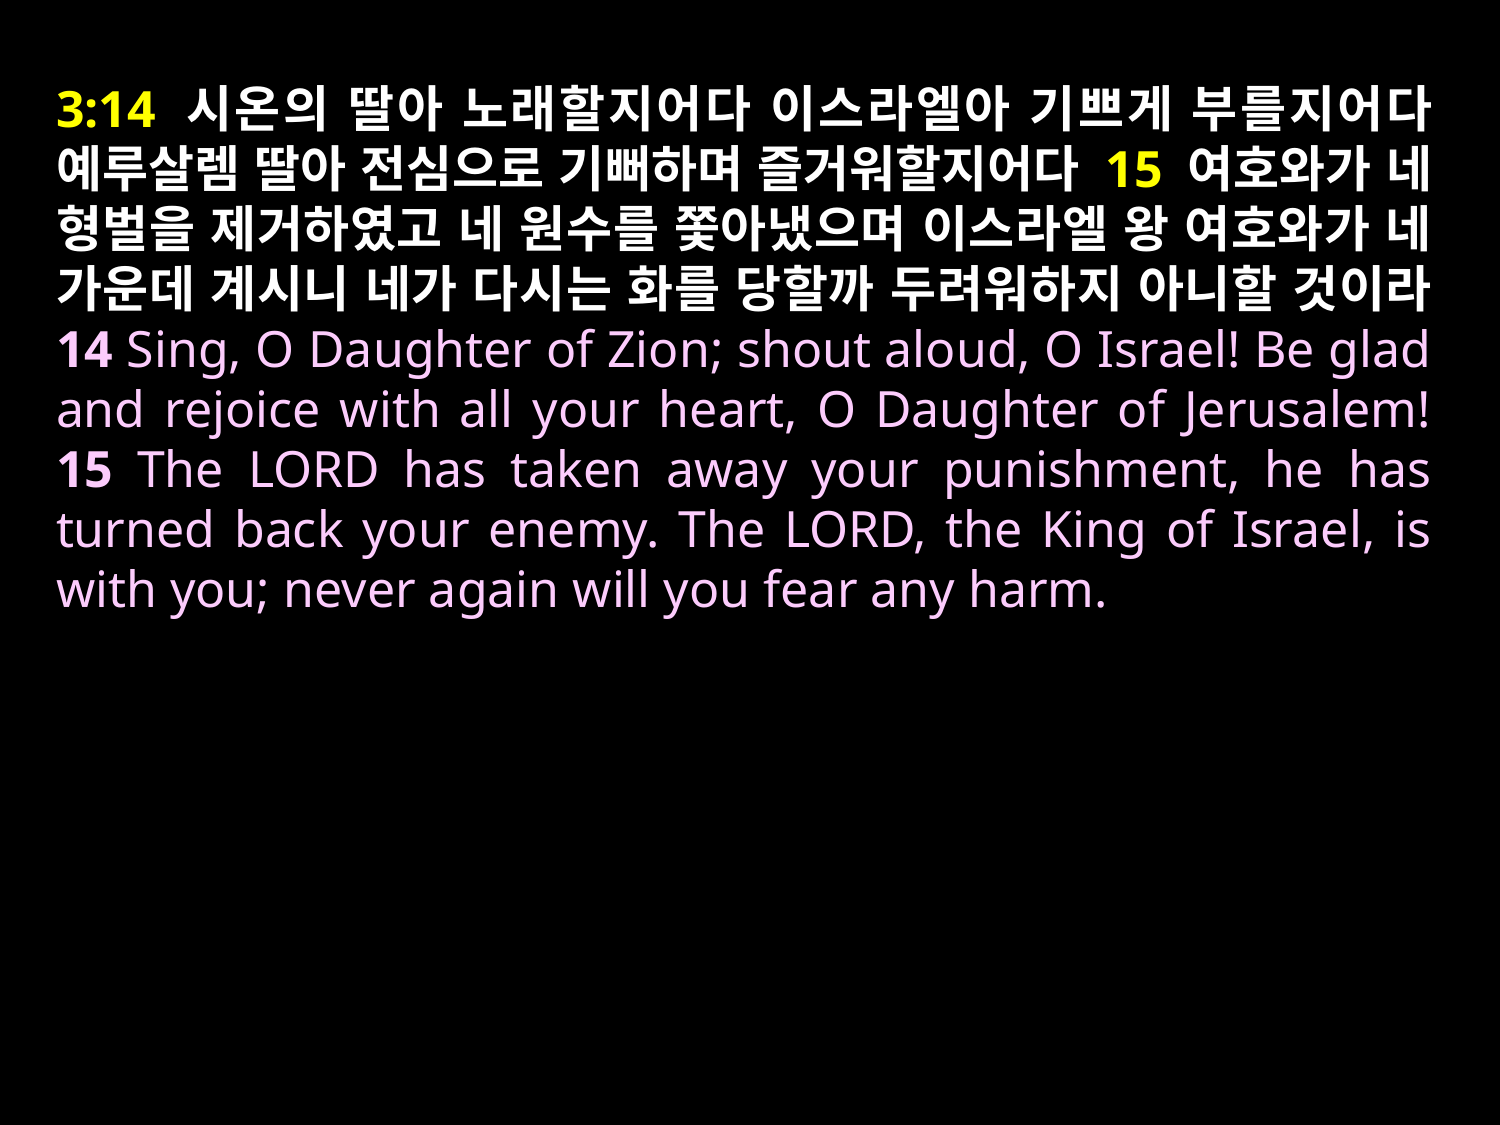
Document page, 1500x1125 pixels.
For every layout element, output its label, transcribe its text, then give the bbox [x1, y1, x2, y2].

text_box 3:14 시온의 딸아 노래할지어다 이스라엘아 기쁘게 부를지어다 예루살렘 딸아 전심으로 기뻐하며 즐거워할지어다 15 여호와가 네 형벌을 제거하였고 네 원수를 쫓아냈으며 이스라엘 왕 여호와가 네 가운데 계시니 네가 다시는 화를 당할까 두려워하지 아니할 것이라 14 Sing, O Daughter of Zion; shout aloud, O Israel! Be glad and rejoice with all your heart, O Daughter of Jerusalem! 15 The LORD has taken away your punishment, he has turned back your enemy. The LORD, the King of Israel, is with you; never again will you fear any harm. [41, 69, 1447, 625]
